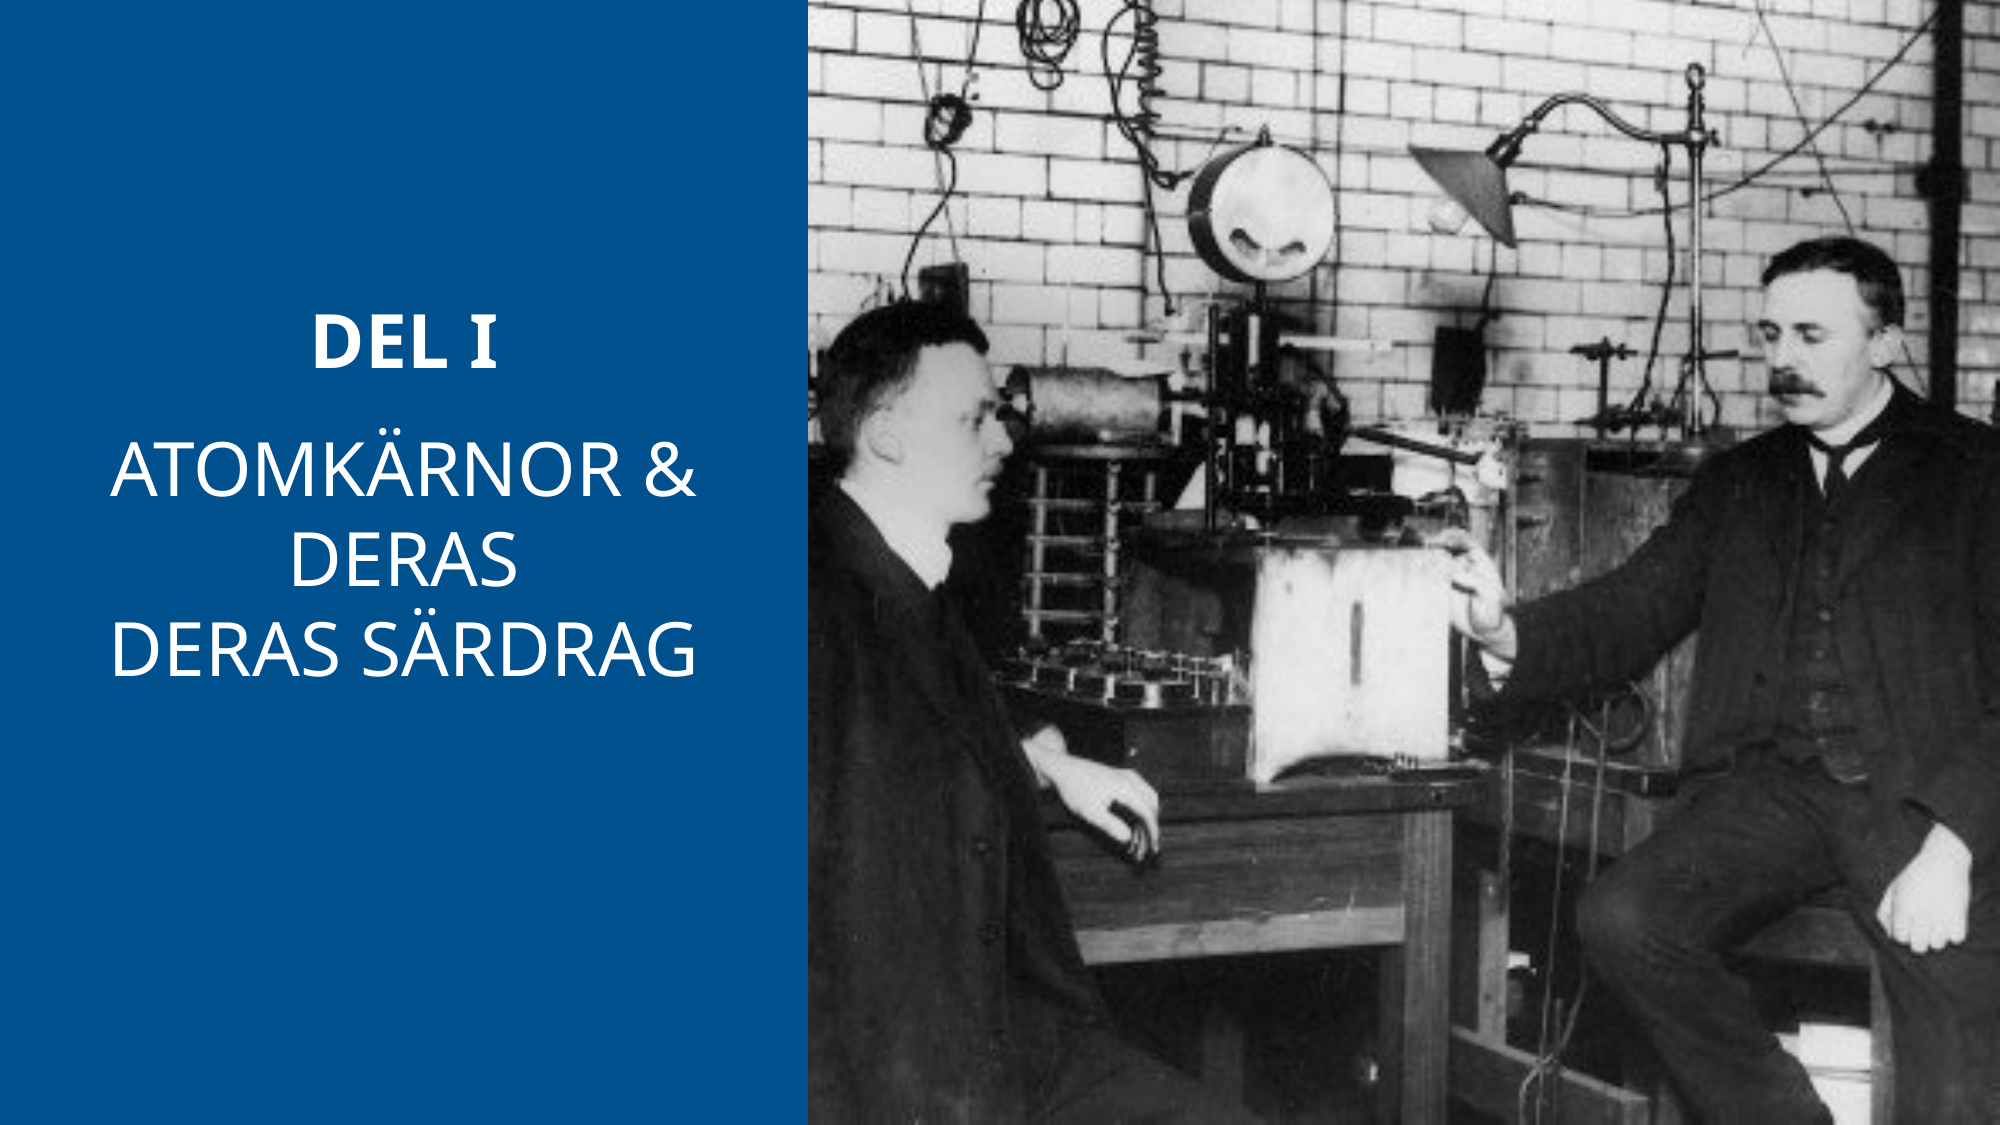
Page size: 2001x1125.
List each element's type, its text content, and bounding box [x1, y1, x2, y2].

text_box Del I Atomkärnor & deras deras särdrag [0, 296, 808, 689]
picture [808, 0, 2000, 1125]
